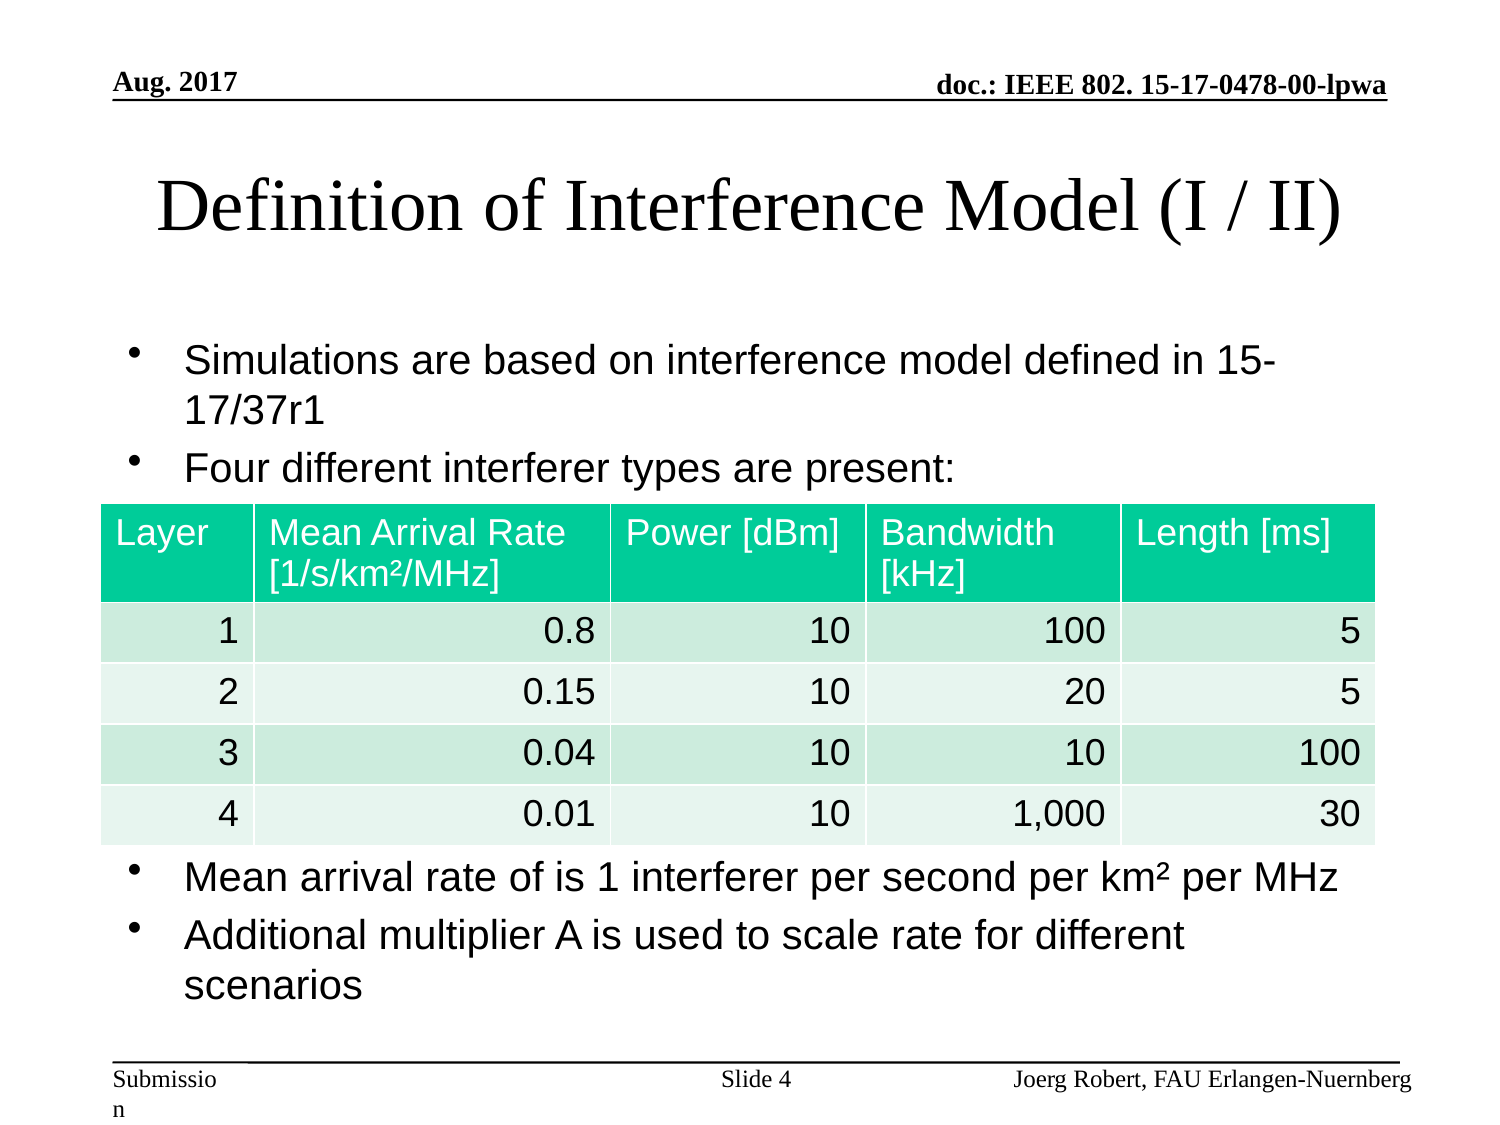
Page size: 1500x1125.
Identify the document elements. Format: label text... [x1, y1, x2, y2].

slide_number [112, 62, 375, 98]
list Simulations are based on interference model defined in 15-17/37r1 Four different interferer types are present: Mean arrival rate of is 1 interferer per second per km² per MHz Additional multiplier A is used to scale rate for different scenarios [112, 324, 1388, 1000]
title Definition of Interference Model (I / II) [112, 112, 1388, 288]
slide_number Slide 4 [720, 1062, 792, 1093]
footer Joerg Robert, FAU Erlangen-Nuernberg [900, 1062, 1413, 1093]
